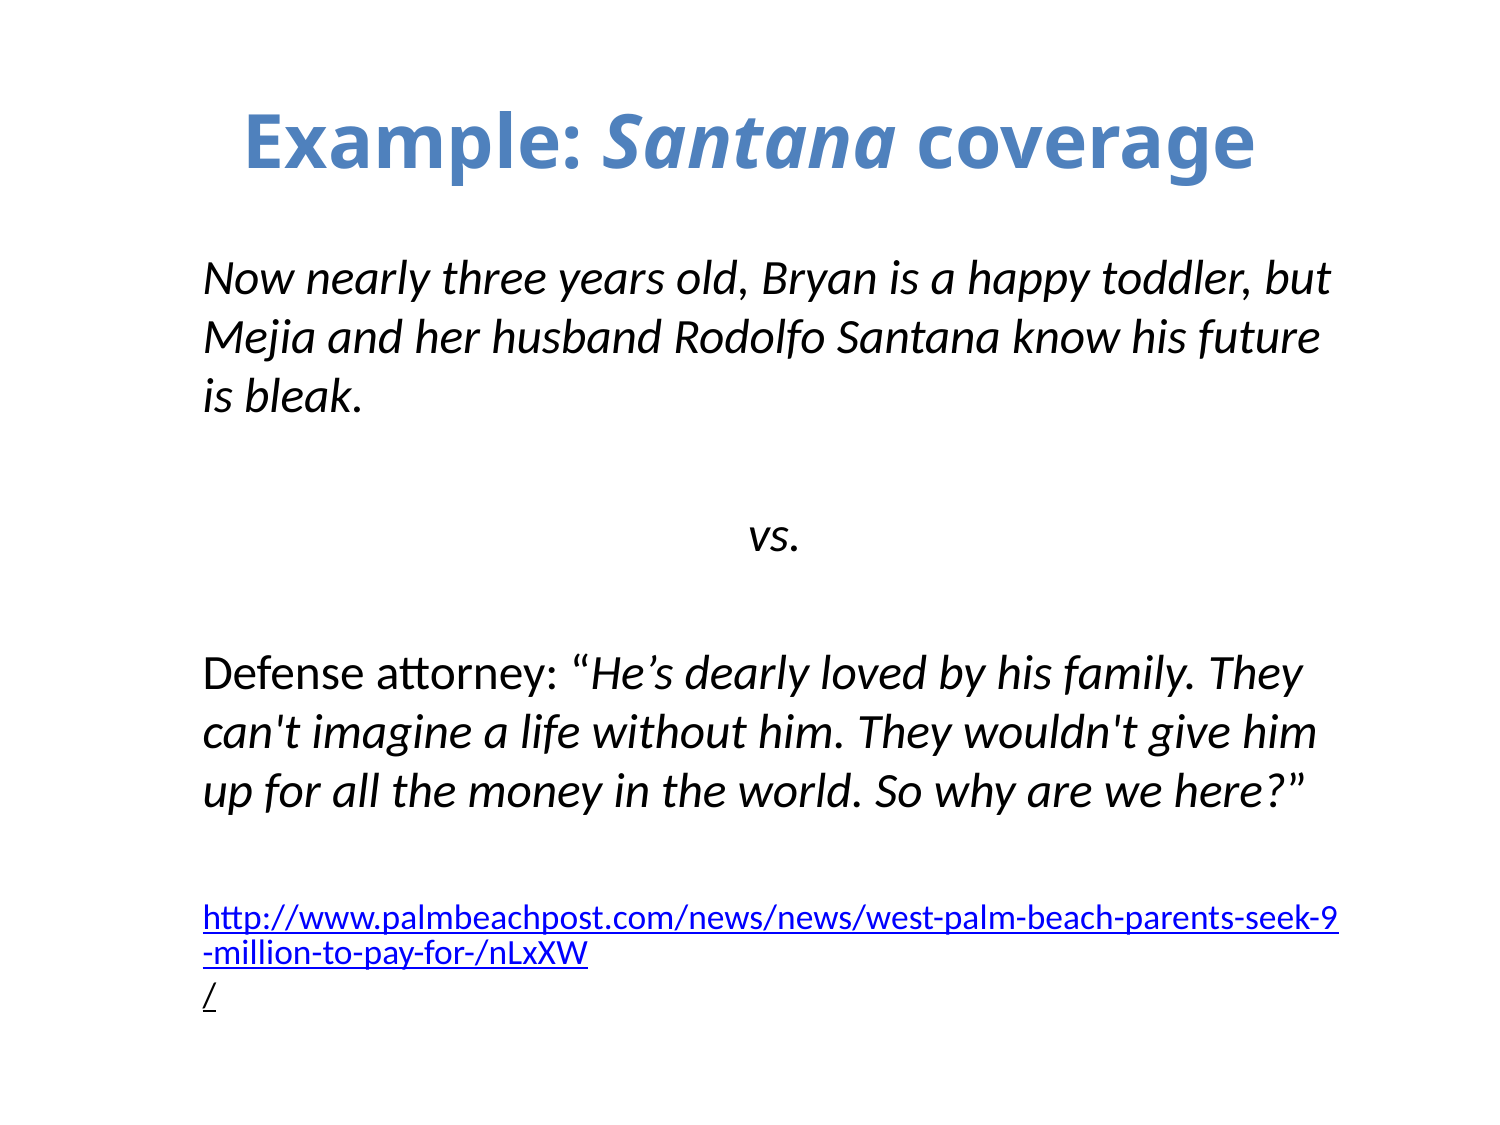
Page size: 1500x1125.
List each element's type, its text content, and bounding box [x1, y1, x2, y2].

list Now nearly three years old, Bryan is a happy toddler, but Mejia and her husband Rodolfo Santana know his future is bleak. vs. Defense attorney: “He’s dearly loved by his family. They can't imagine a life without him. They wouldn't give him up for all the money in the world. So why are we here?” http://www.palmbeachpost.com/news/news/west-palm-beach-parents-seek-9-million-to-pay-for-/nLxXW/ [187, 237, 1363, 1005]
title Example: Santana coverage [75, 45, 1425, 233]
